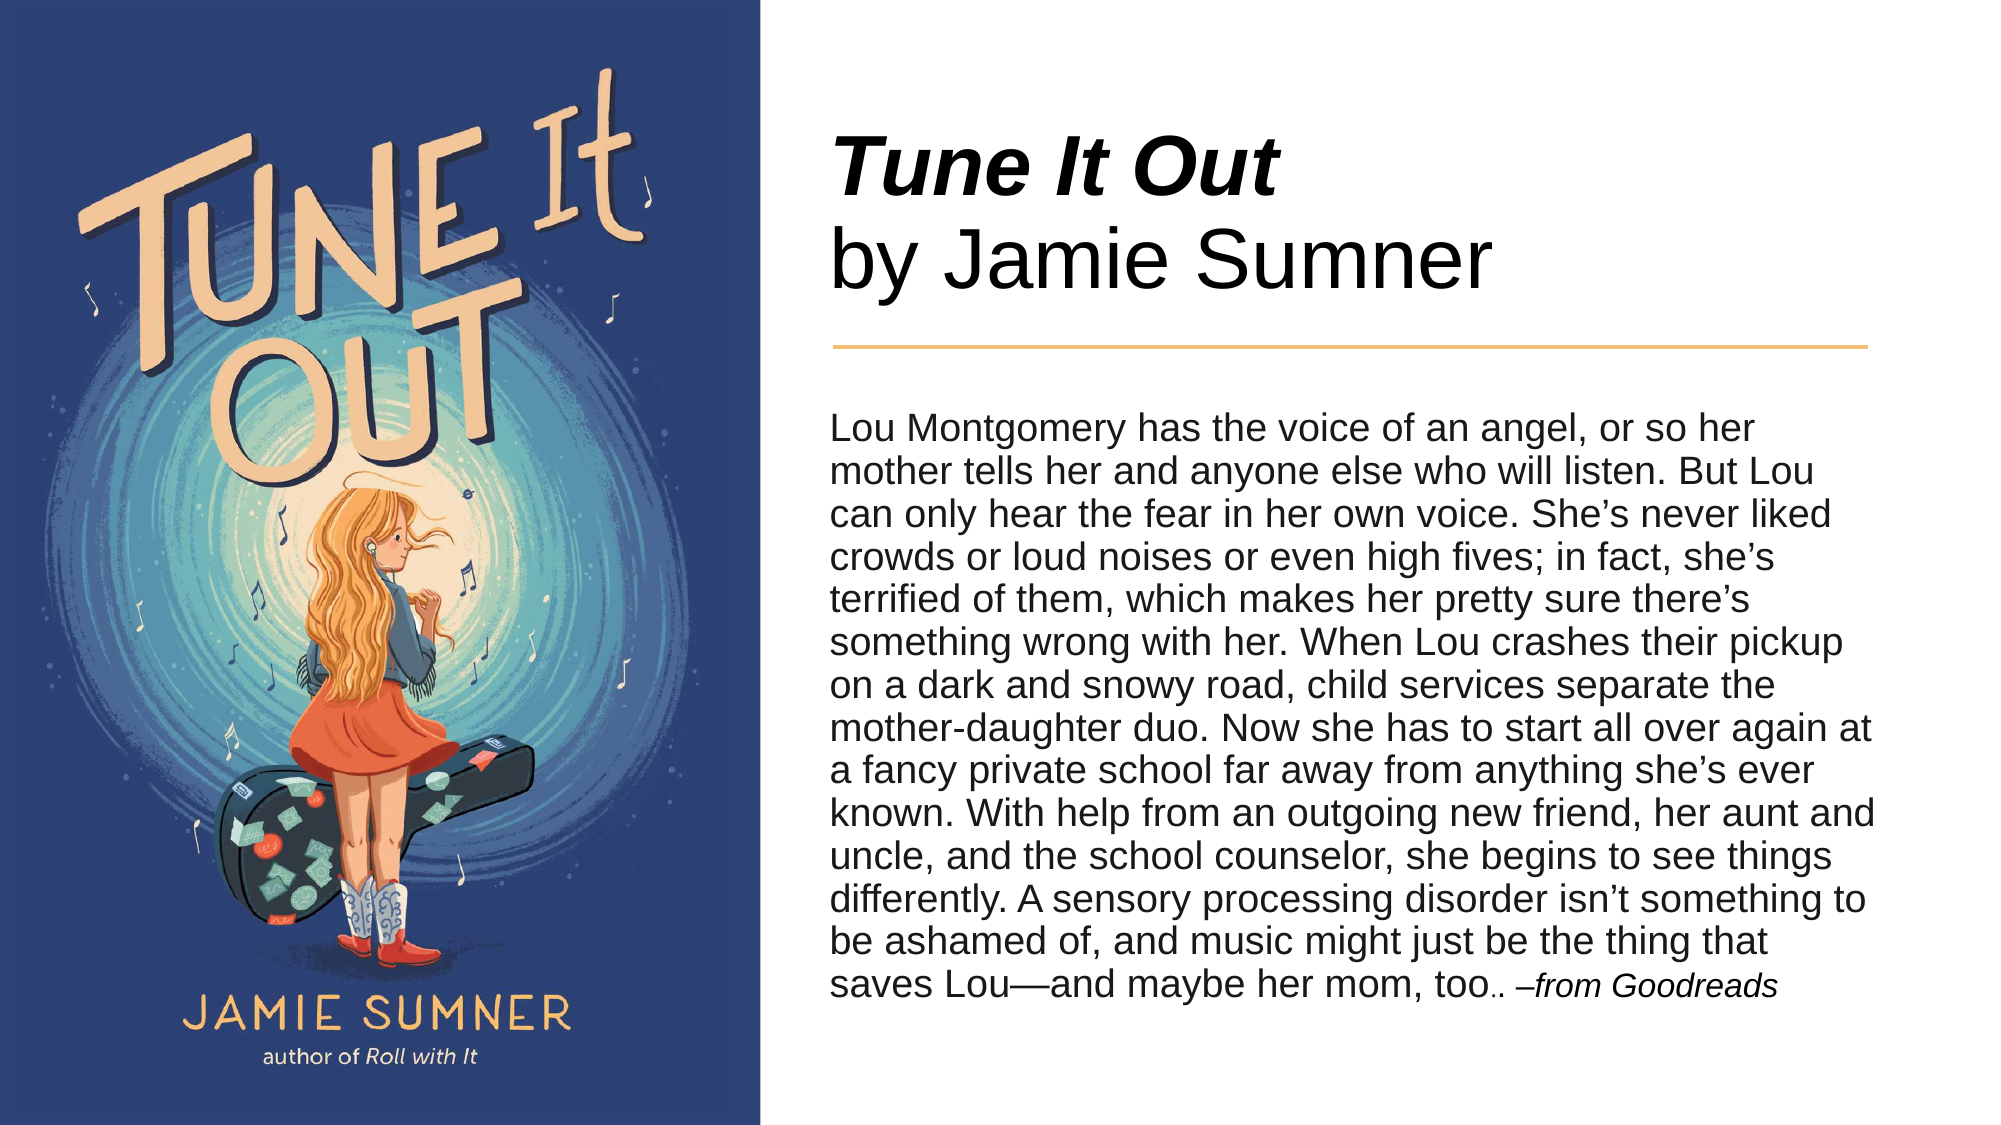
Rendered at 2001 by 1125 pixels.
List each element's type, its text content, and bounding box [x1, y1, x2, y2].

picture [0, 0, 761, 1125]
title Tune It Out by Jamie Sumner [814, 103, 1895, 315]
list Lou Montgomery has the voice of an angel, or so her mother tells her and anyone else who will listen. But Lou can only hear the fear in her own voice. She’s never liked crowds or loud noises or even high fives; in fact, she’s terrified of them, which makes her pretty sure there’s something wrong with her. When Lou crashes their pickup on a dark and snowy road, child services separate the mother-daughter duo. Now she has to start all over again at a fancy private school far away from anything she’s ever known. With help from an outgoing new friend, her aunt and uncle, and the school counselor, she begins to see things differently. A sensory processing disorder isn’t something to be ashamed of, and music might just be the thing that saves Lou—and maybe her mom, too.. –from Goodreads [814, 399, 1895, 1021]
